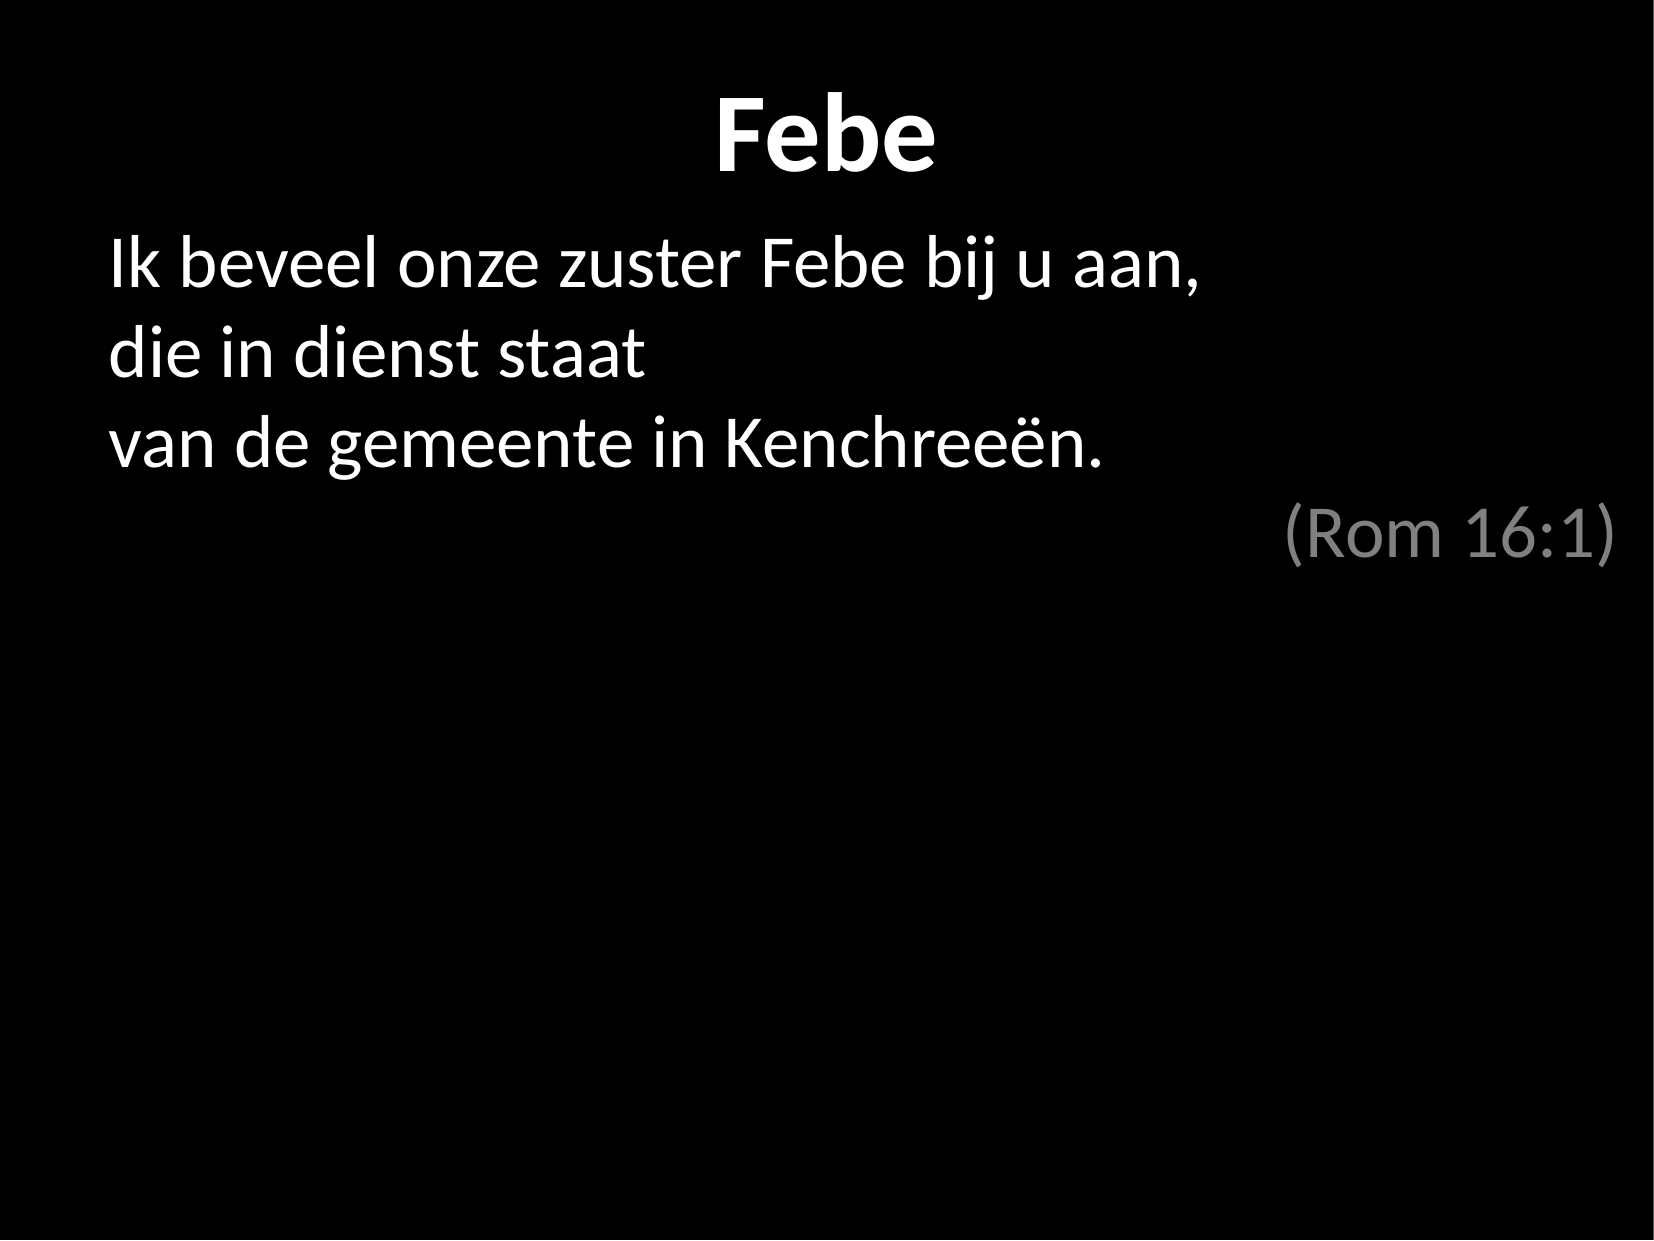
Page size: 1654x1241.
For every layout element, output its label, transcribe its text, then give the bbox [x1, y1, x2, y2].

text_box Ik beveel onze zuster Febe bij u aan, die in dienst staat van de gemeente in Kenchreeën. (Rom 16:1) [108, 212, 1618, 1038]
text_box Febe [82, 40, 1571, 213]
